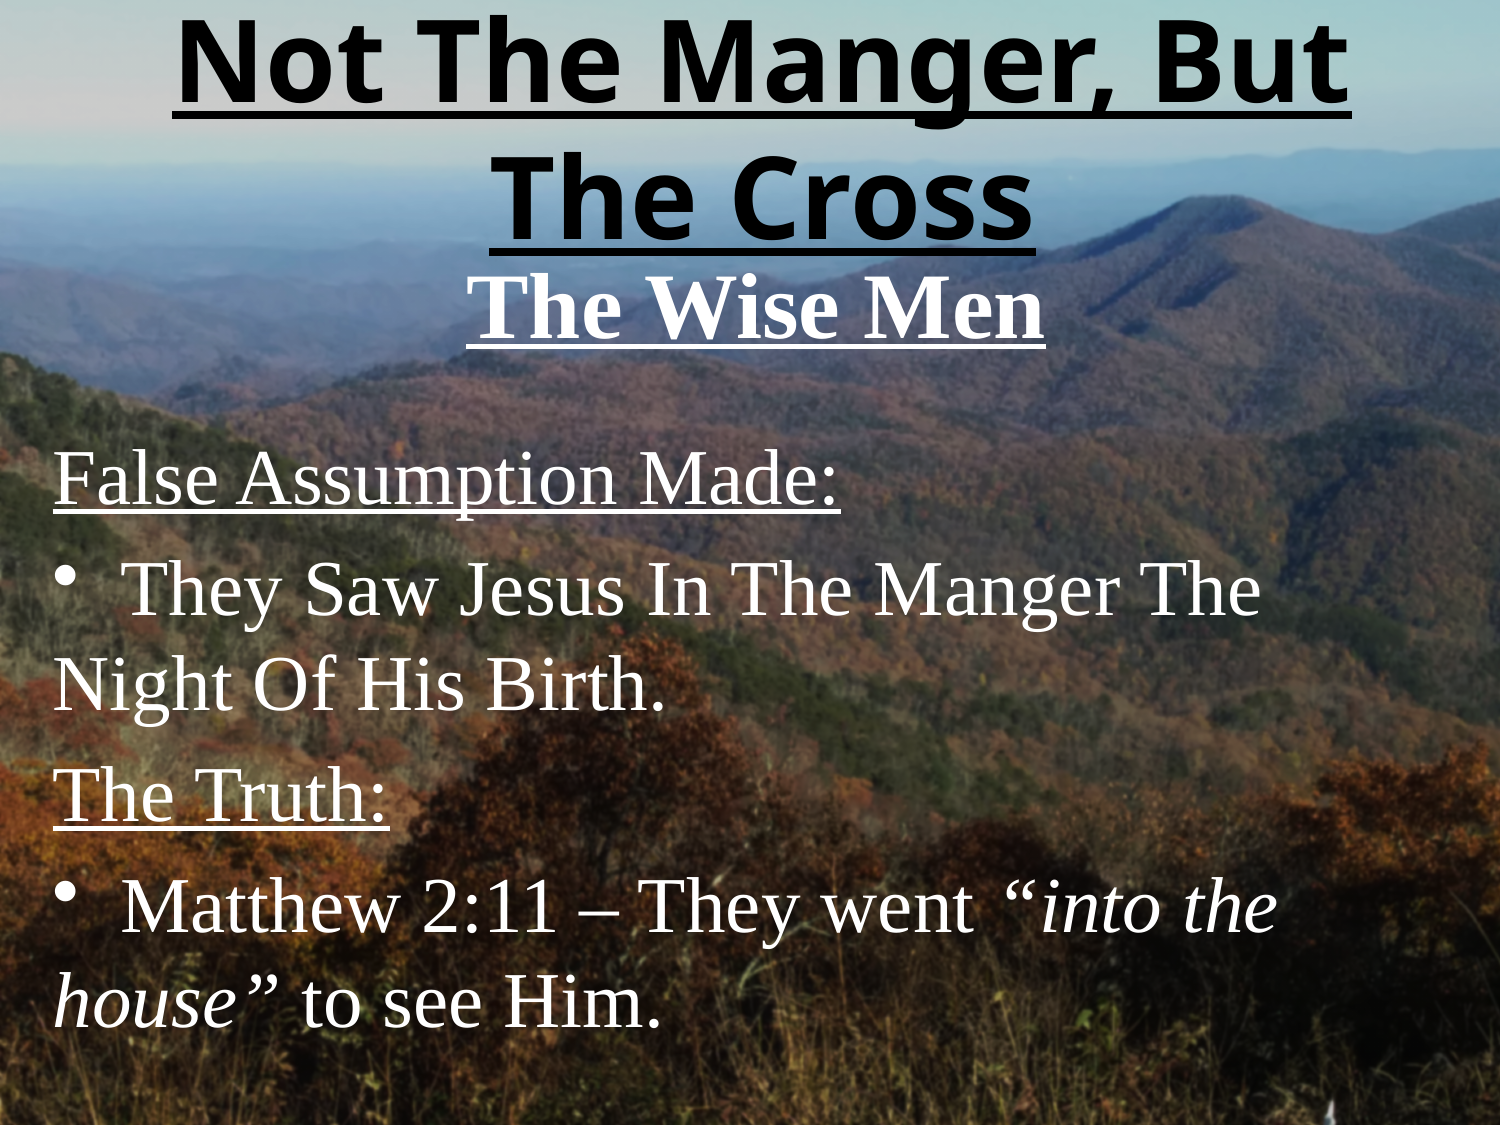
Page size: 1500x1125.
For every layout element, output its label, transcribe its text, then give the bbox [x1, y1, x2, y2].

picture [0, 0, 1500, 1125]
title Not The Manger, But The Cross [49, 37, 1476, 213]
subtitle The Wise Men False Assumption Made: They Saw Jesus In The Manger The Night Of His Birth. The Truth: Matthew 2:11 – They went “into the house” to see Him. [37, 237, 1476, 1101]
